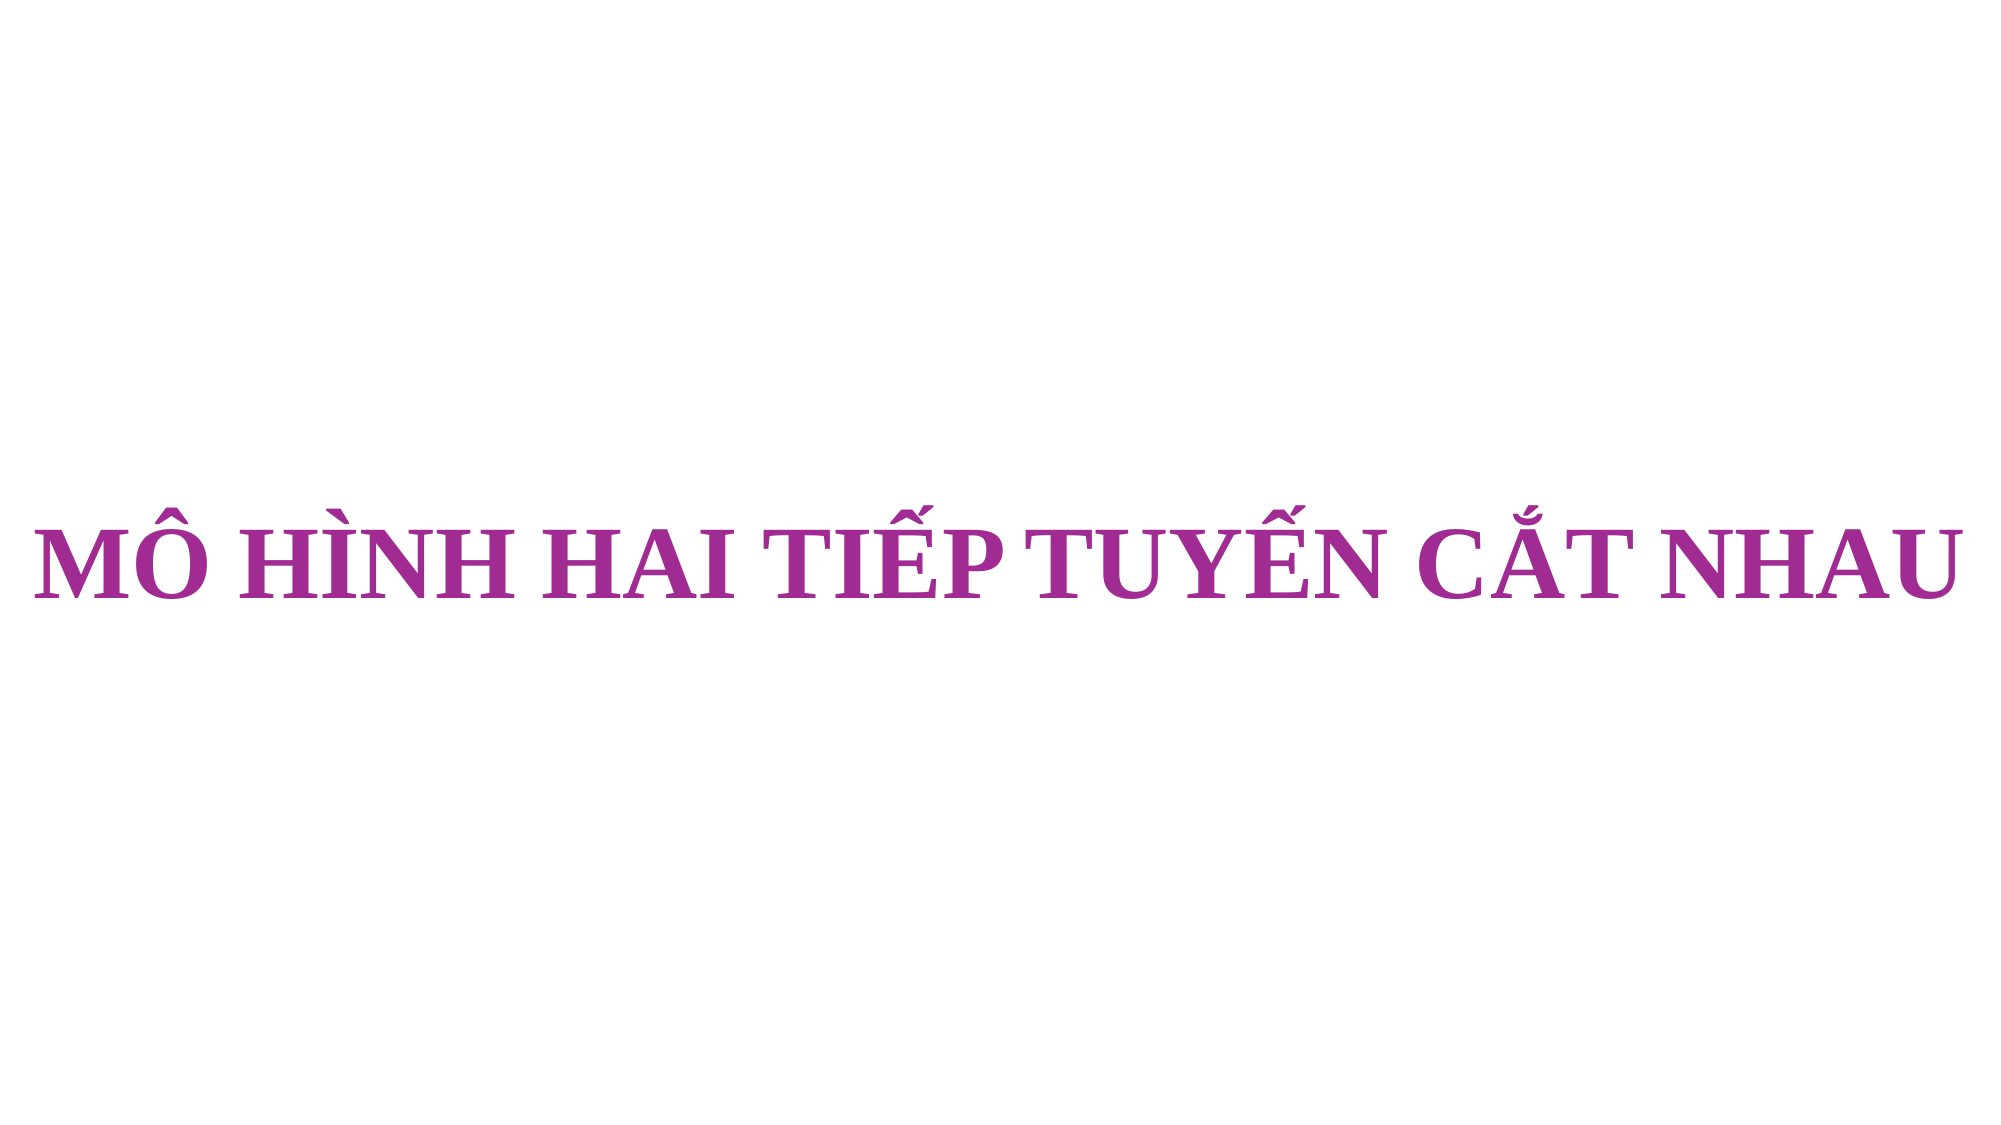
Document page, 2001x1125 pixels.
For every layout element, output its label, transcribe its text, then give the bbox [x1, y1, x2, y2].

text_box MÔ HÌNH HAI TIẾP TUYẾN CẮT NHAU [17, 486, 1982, 627]
